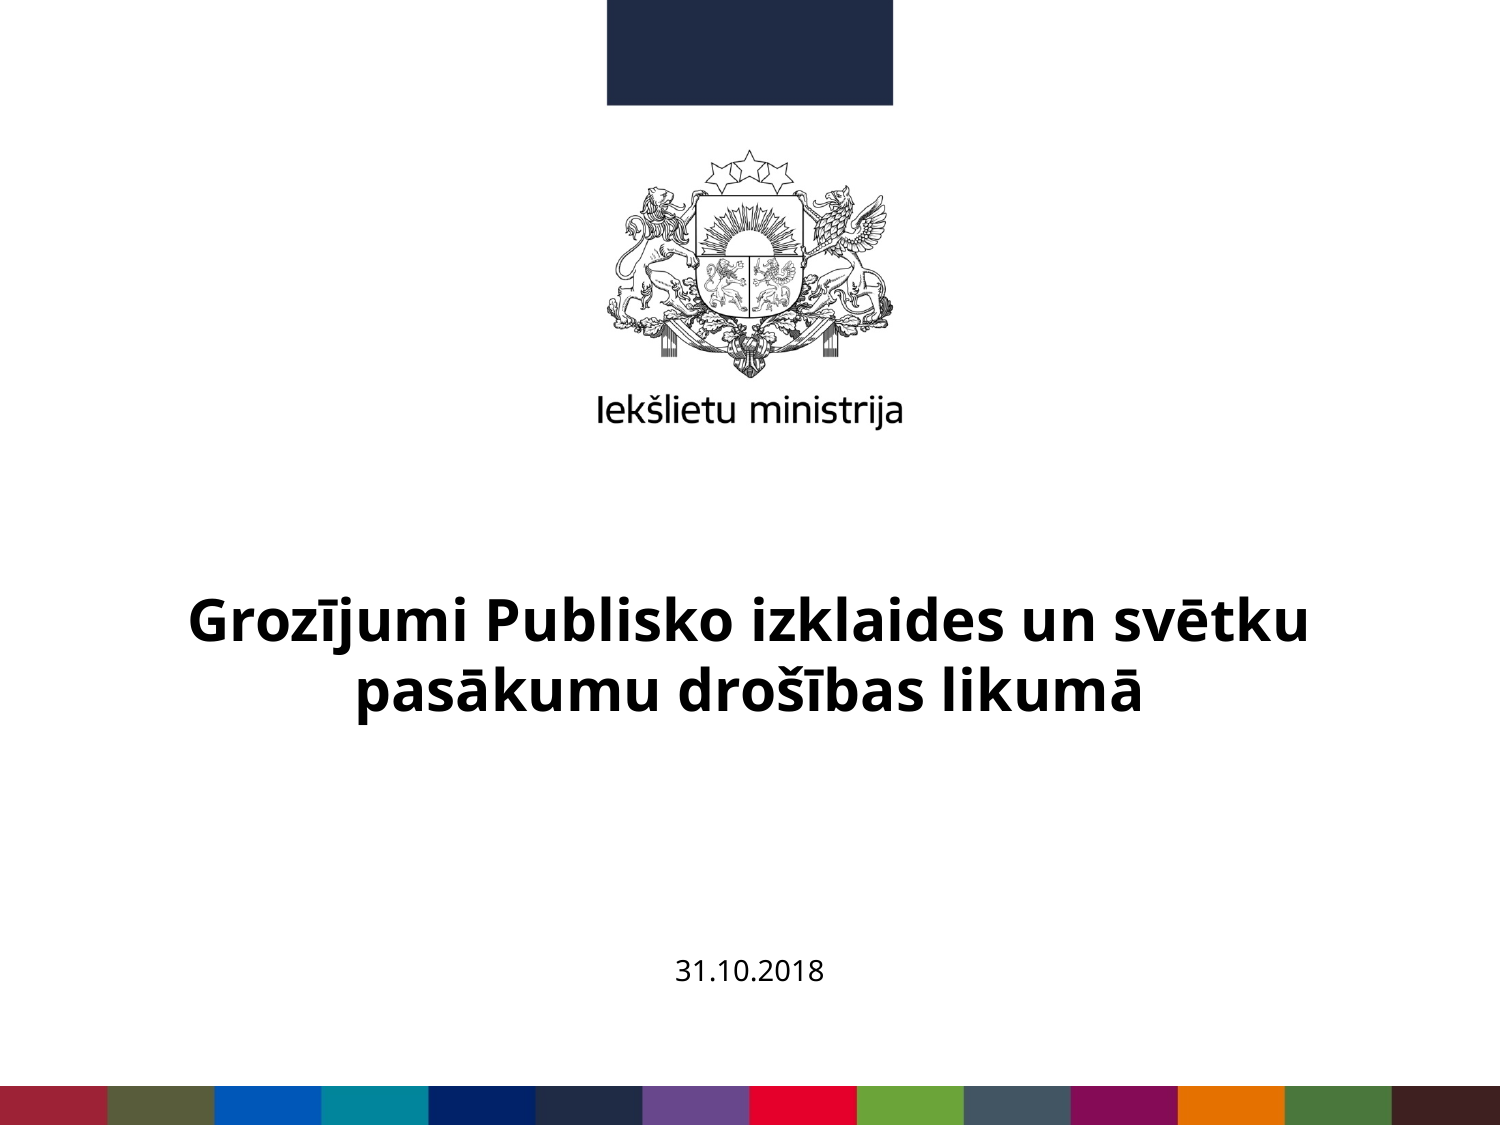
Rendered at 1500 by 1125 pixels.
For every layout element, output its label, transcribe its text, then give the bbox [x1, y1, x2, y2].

picture [0, 1086, 320, 1125]
picture [440, 0, 1060, 575]
list 31.10.2018 [112, 945, 1388, 1050]
title Grozījumi Publisko izklaides un svētku pasākumu drošības likumā [112, 575, 1388, 733]
picture [326, 1086, 1500, 1125]
